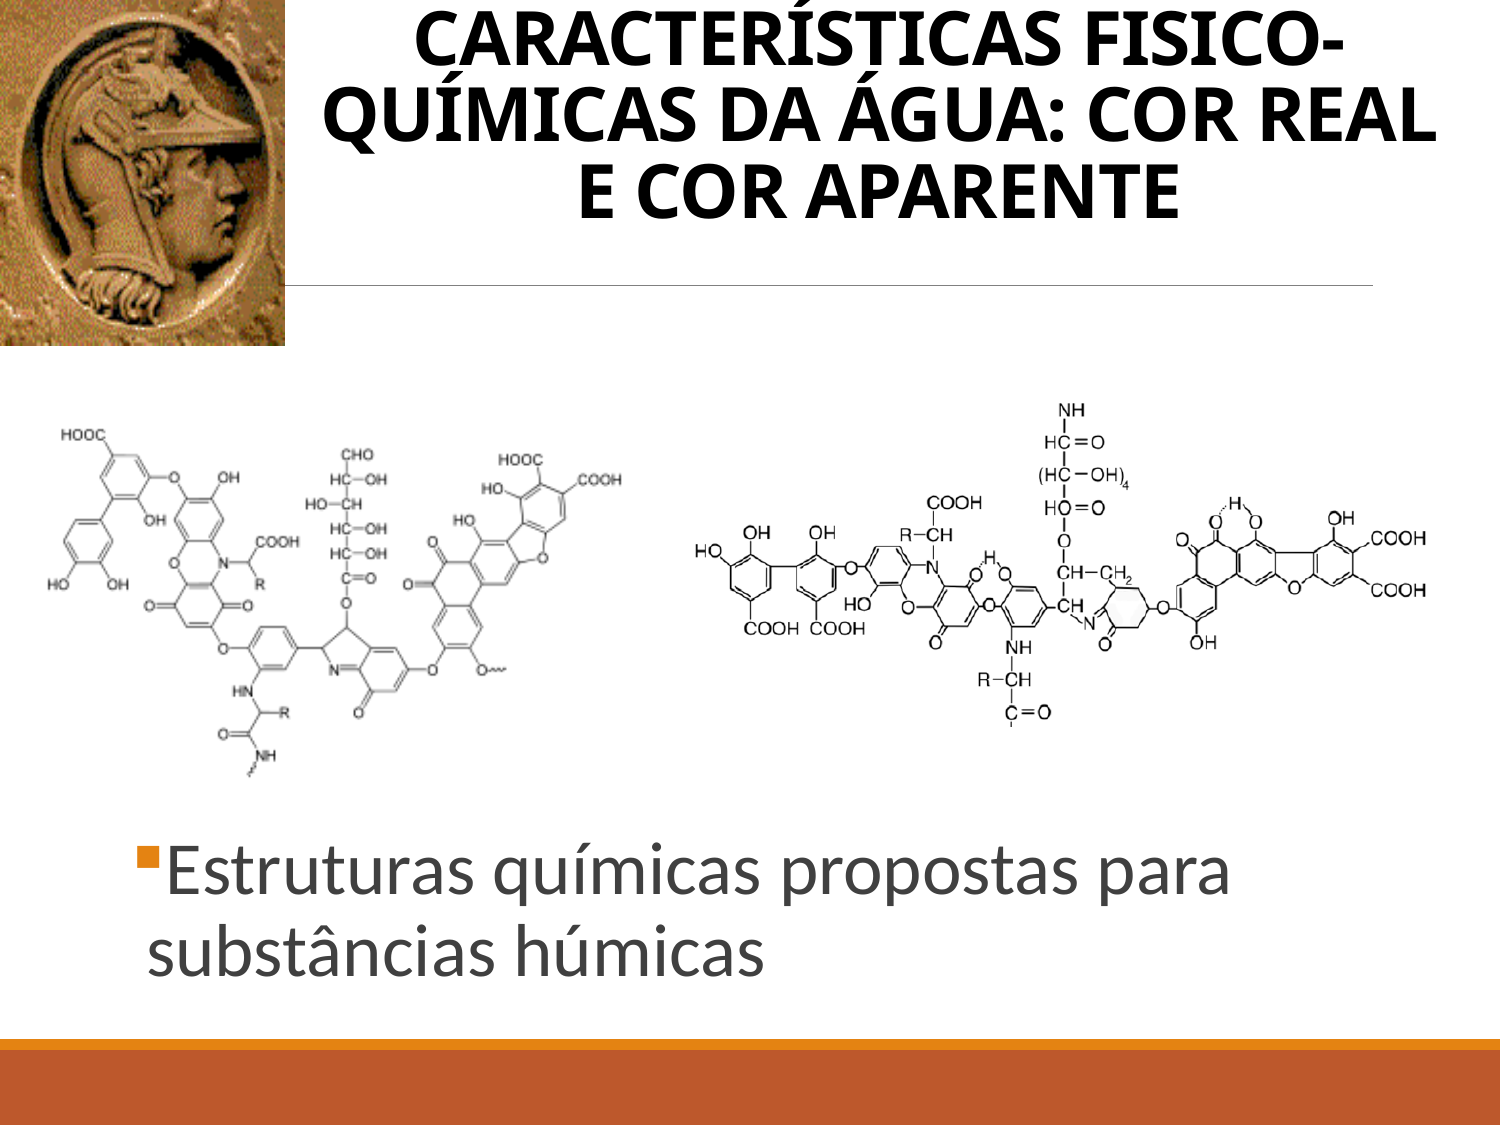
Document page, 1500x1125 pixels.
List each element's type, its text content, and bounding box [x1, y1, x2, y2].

picture [38, 420, 632, 788]
title CARACTERÍSTICAS FISICO-QUÍMICAS DA ÁGUA: COR REAL E COR APARENTE [297, 54, 1471, 242]
picture [0, 0, 288, 351]
list Estruturas químicas propostas para substâncias húmicas [131, 822, 1369, 989]
picture [690, 398, 1428, 727]
